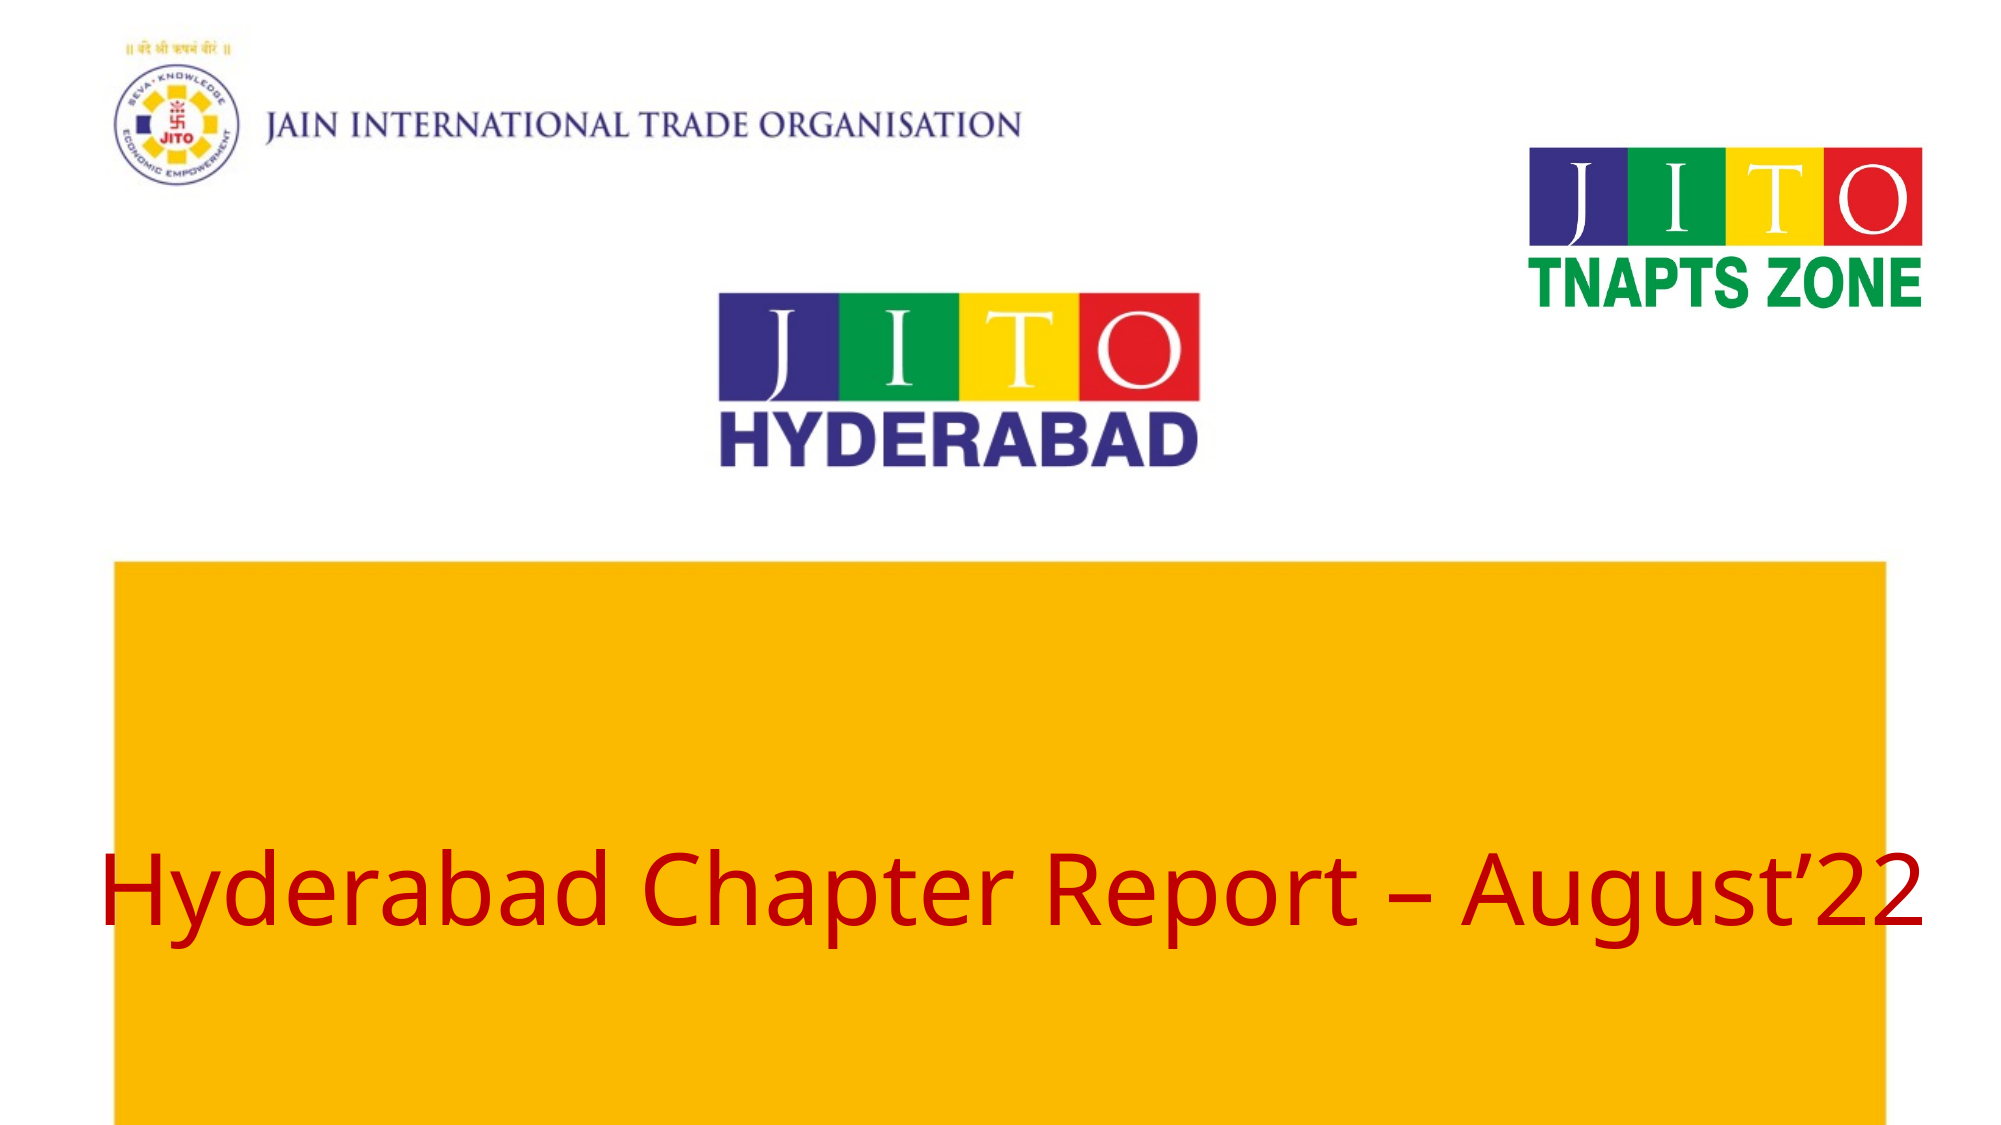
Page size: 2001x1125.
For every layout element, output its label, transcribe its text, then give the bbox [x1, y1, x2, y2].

picture [0, 0, 2001, 1125]
text_box Hyderabad Chapter Report – August’22 [25, 686, 2000, 1084]
